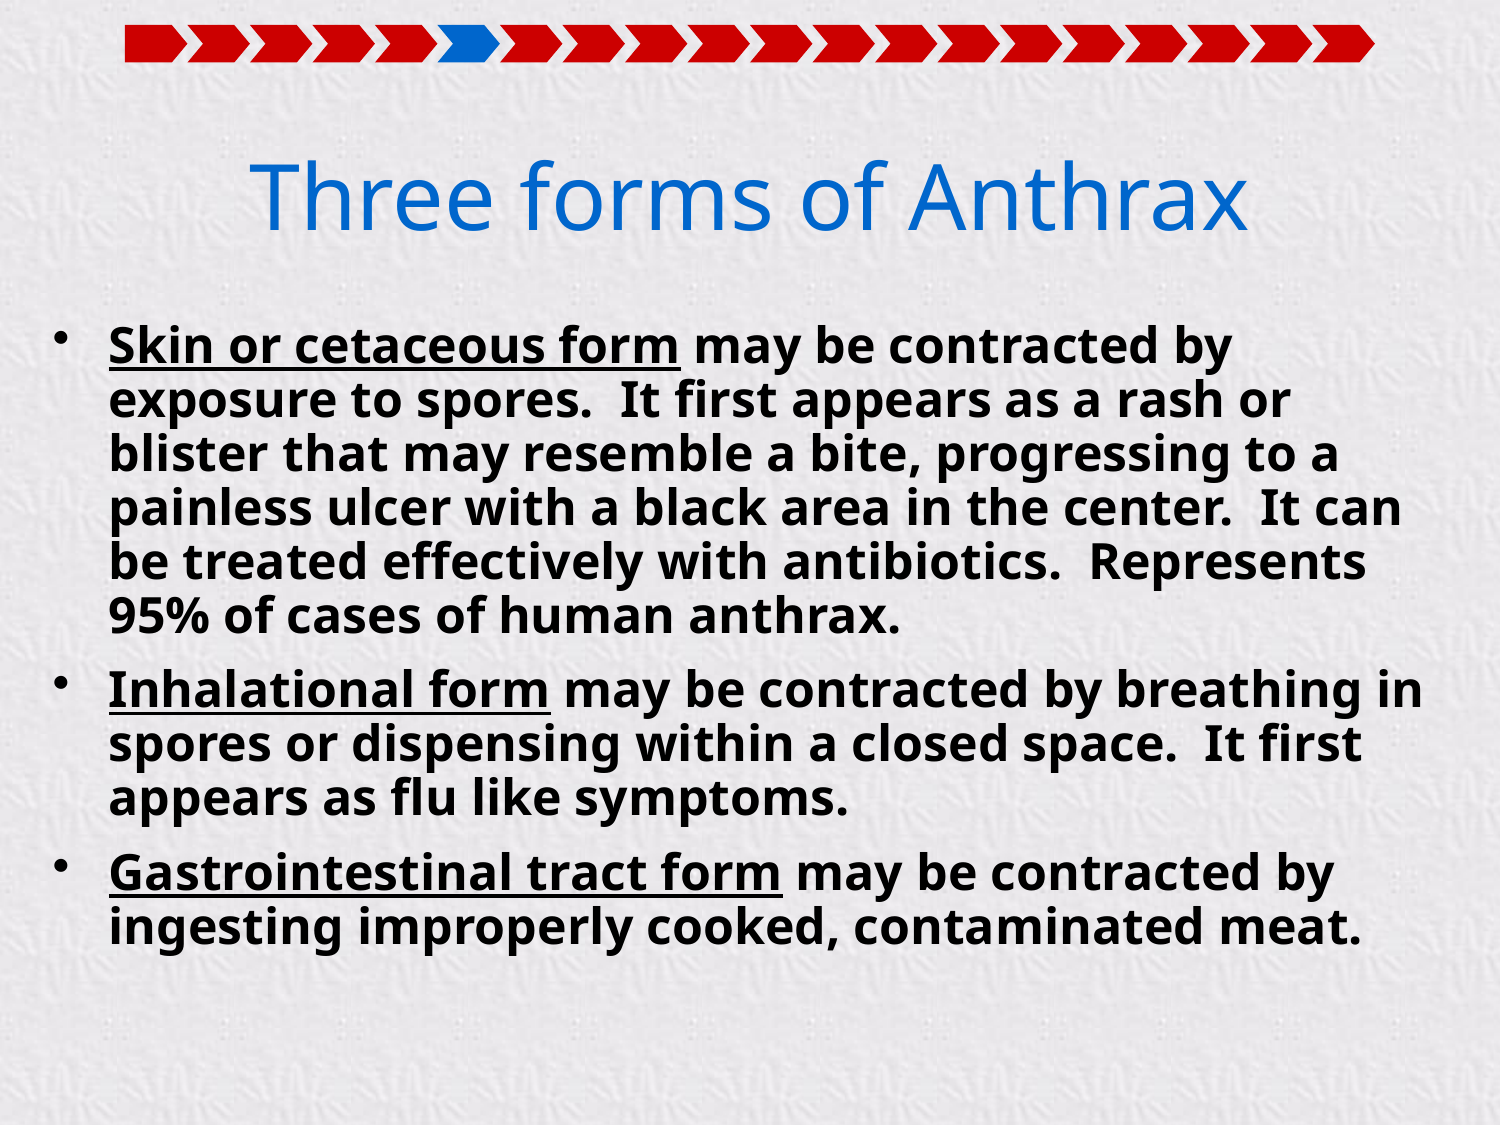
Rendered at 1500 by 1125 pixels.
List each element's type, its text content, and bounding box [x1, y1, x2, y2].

text_box [687, 24, 750, 63]
text_box [1312, 24, 1375, 63]
text_box [312, 24, 375, 63]
text_box [499, 24, 563, 63]
text_box [1249, 24, 1313, 63]
text_box [187, 24, 250, 63]
title Three forms of Anthrax [112, 99, 1388, 288]
text_box [812, 24, 875, 63]
text_box [999, 24, 1063, 63]
text_box [874, 24, 938, 63]
text_box [624, 24, 688, 63]
text_box [937, 24, 1000, 63]
text_box [749, 24, 813, 63]
picture [0, 0, 1500, 1125]
text_box [124, 24, 188, 63]
list Skin or cetaceous form may be contracted by exposure to spores. It first appears as a rash or blister that may resemble a bite, progressing to a painless ulcer with a black area in the center. It can be treated effectively with antibiotics. Represents 95% of cases of human anthrax. Inhalational form may be contracted by breathing in spores or dispensing within a closed space. It first appears as flu like symptoms. Gastrointestinal tract form may be contracted by ingesting improperly cooked, contaminated meat. [37, 312, 1463, 1026]
text_box [1062, 24, 1125, 63]
text_box [1187, 24, 1250, 63]
text_box [249, 24, 313, 63]
text_box [437, 24, 500, 63]
text_box [374, 24, 438, 63]
text_box [1124, 24, 1188, 63]
text_box [562, 24, 625, 63]
